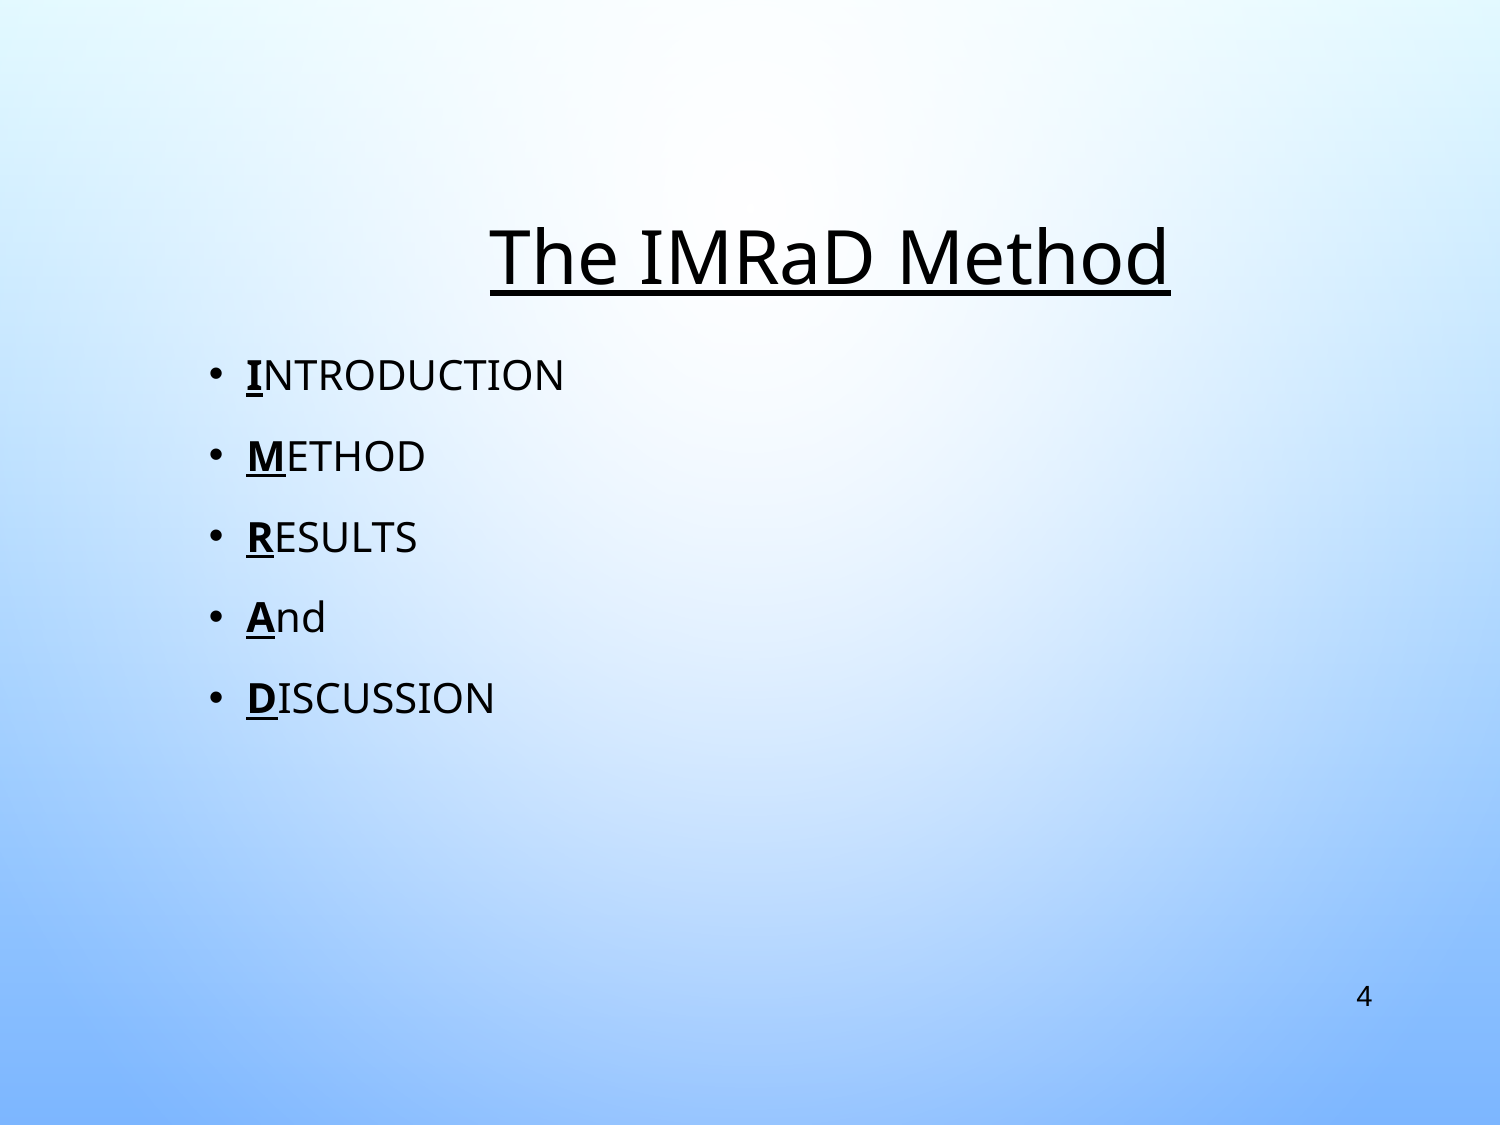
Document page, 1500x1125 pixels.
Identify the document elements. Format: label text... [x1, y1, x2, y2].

list INTRODUCTION METHOD RESULTS And DISCUSSION [193, 331, 1469, 925]
picture [0, 0, 1500, 1125]
slide_number ‹#› [1293, 965, 1388, 1025]
title The IMRaD Method [191, 166, 1471, 355]
